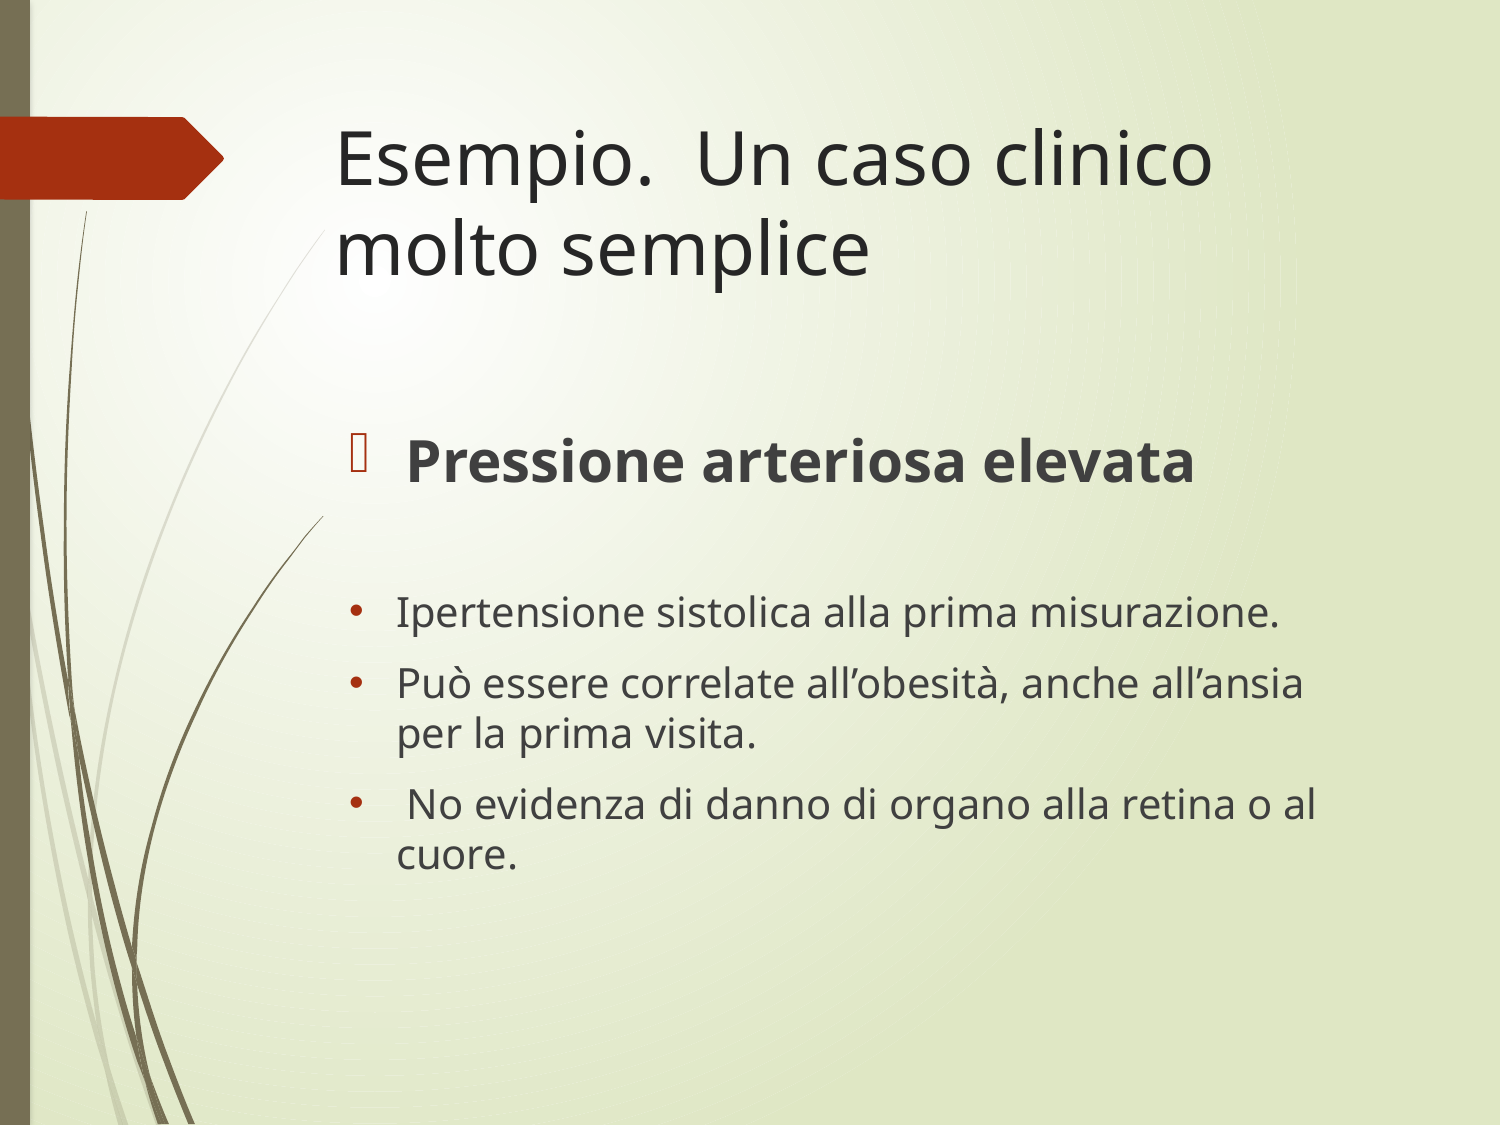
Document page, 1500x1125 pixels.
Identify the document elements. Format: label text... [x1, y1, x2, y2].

title Esempio. Un caso clinico molto semplice [319, 102, 1400, 313]
list Pressione arteriosa elevata Ipertensione sistolica alla prima misurazione. Può essere correlate all’obesità, anche all’ansia per la prima visita. No evidenza di danno di organo alla retina o al cuore. [334, 416, 1385, 1023]
